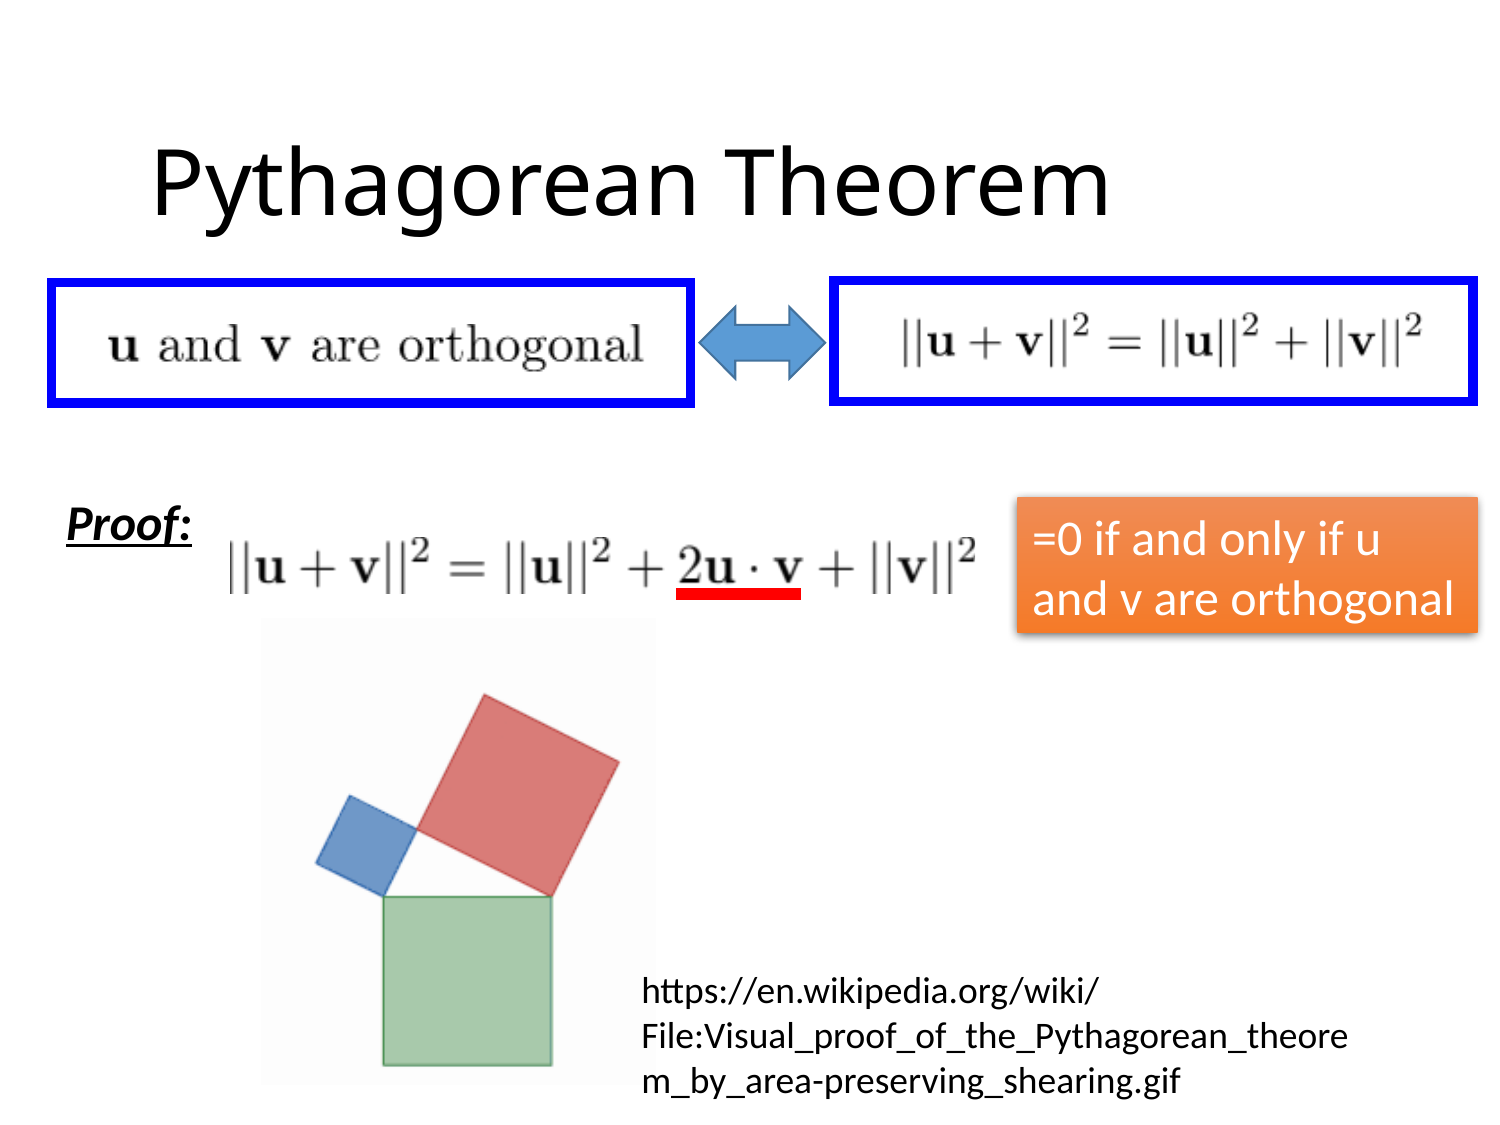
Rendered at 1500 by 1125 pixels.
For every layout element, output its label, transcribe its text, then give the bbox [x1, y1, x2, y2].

picture [261, 618, 656, 1085]
picture [230, 537, 976, 594]
text_box [697, 304, 827, 382]
text_box Proof: [51, 483, 221, 558]
text_box [50, 281, 691, 404]
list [97, 324, 656, 376]
text_box =0 if and only if u and v are orthogonal [1017, 497, 1478, 633]
picture [881, 300, 1426, 371]
title Pythagorean Theorem [134, 77, 1429, 295]
text_box https://en.wikipedia.org/wiki/File:Visual_proof_of_the_Pythagorean_theorem_by_area-preserving_shearing.gif [626, 958, 1377, 1108]
text_box [833, 279, 1474, 402]
